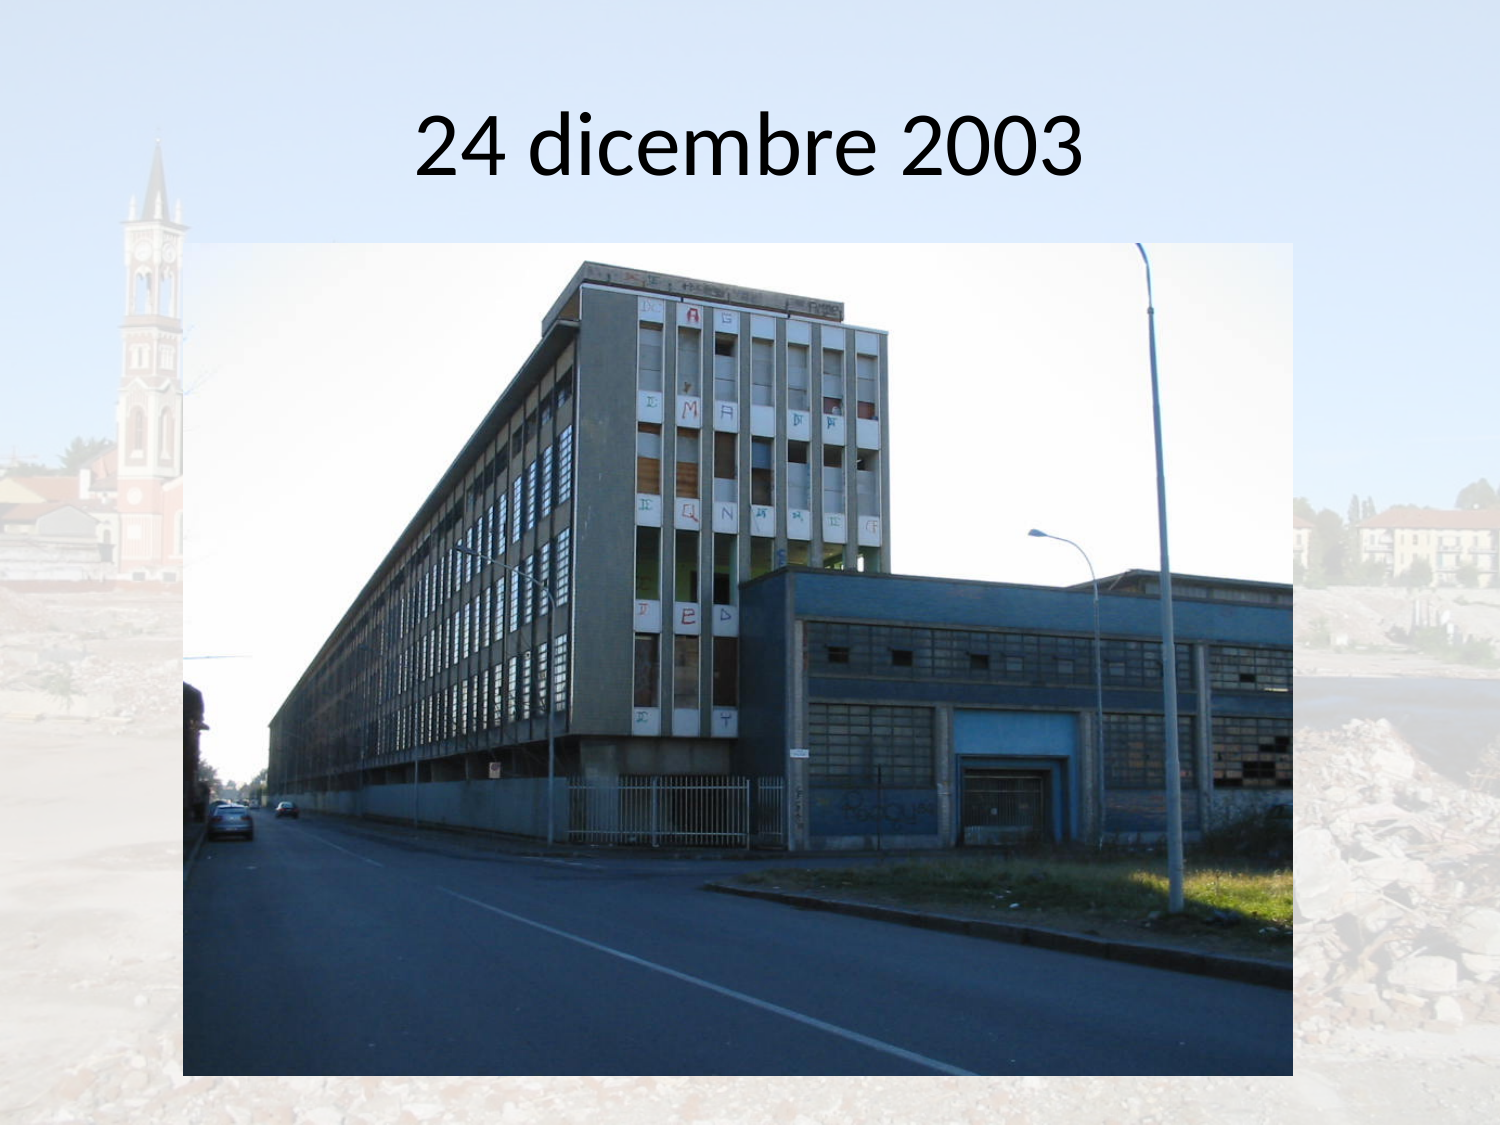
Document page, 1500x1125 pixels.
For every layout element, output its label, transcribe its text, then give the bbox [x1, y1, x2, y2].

title 24 dicembre 2003 [75, 45, 1425, 233]
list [182, 243, 1293, 1076]
